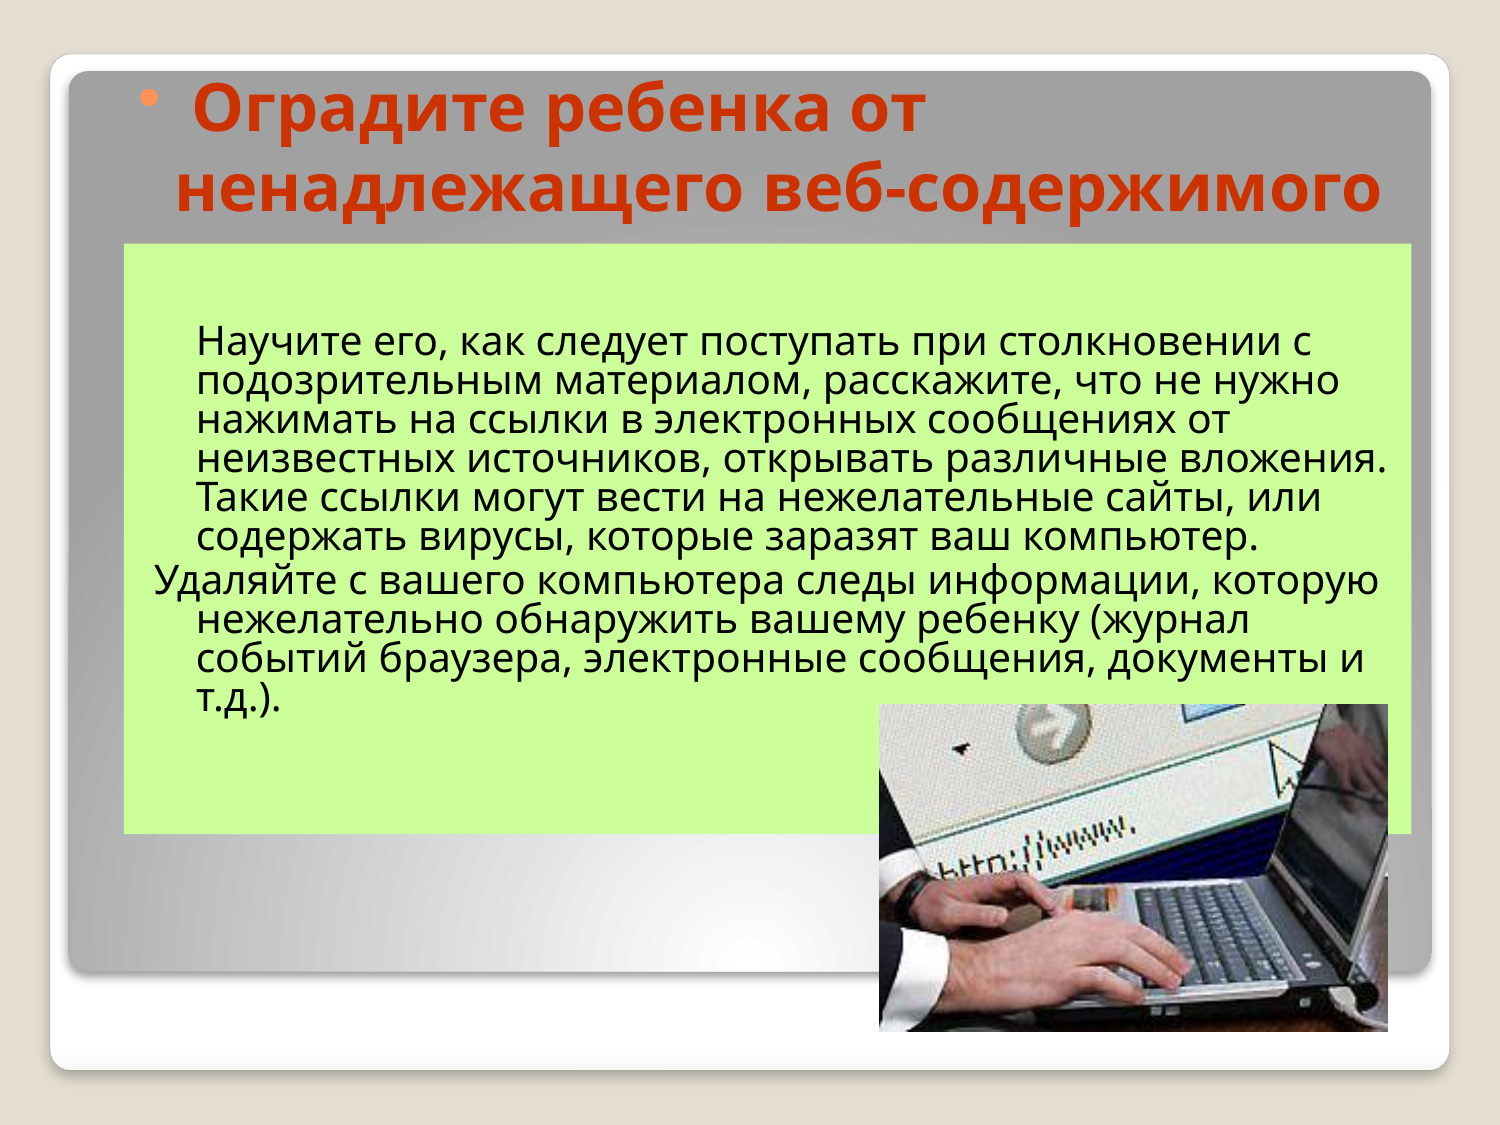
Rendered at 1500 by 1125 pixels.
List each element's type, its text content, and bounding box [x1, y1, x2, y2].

title Оградите ребенка от ненадлежащего веб-содержимого [123, 45, 1425, 233]
list Научите его, как следует поступать при столкновении с подозрительным материалом, расскажите, что не нужно нажимать на ссылки в электронных сообщениях от неизвестных источников, открывать различные вложения. Такие ссылки могут вести на нежелательные сайты, или содержать вирусы, которые заразят ваш компьютер. Удаляйте с вашего компьютера следы информации, которую нежелательно обнаружить вашему ребенку (журнал событий браузера, электронные сообщения, документы и т.д.). [123, 243, 1412, 835]
picture [879, 703, 1388, 1032]
